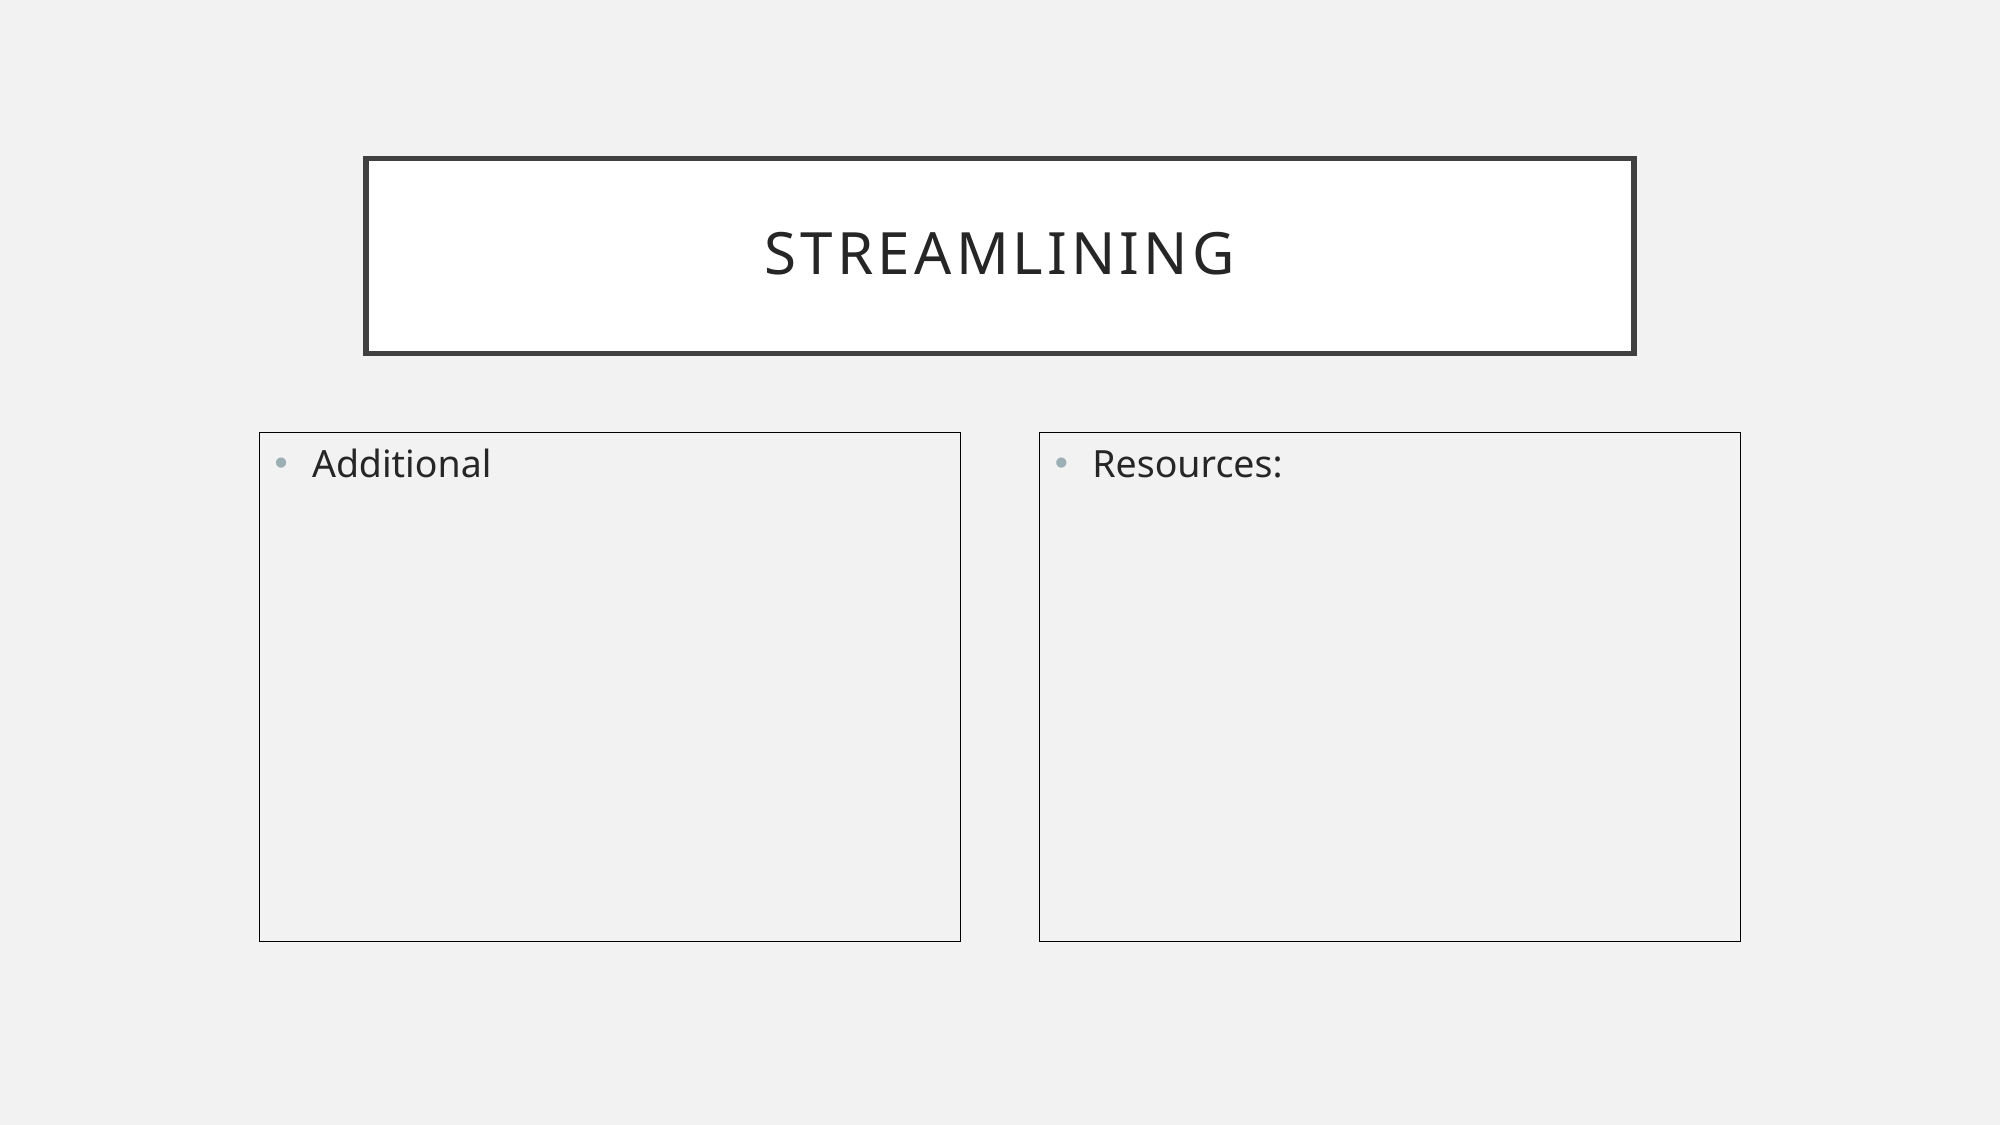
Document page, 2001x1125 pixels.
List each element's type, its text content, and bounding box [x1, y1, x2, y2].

list Resources: [1039, 432, 1741, 942]
list Additional [259, 432, 961, 942]
title Streamlining [363, 156, 1637, 356]
